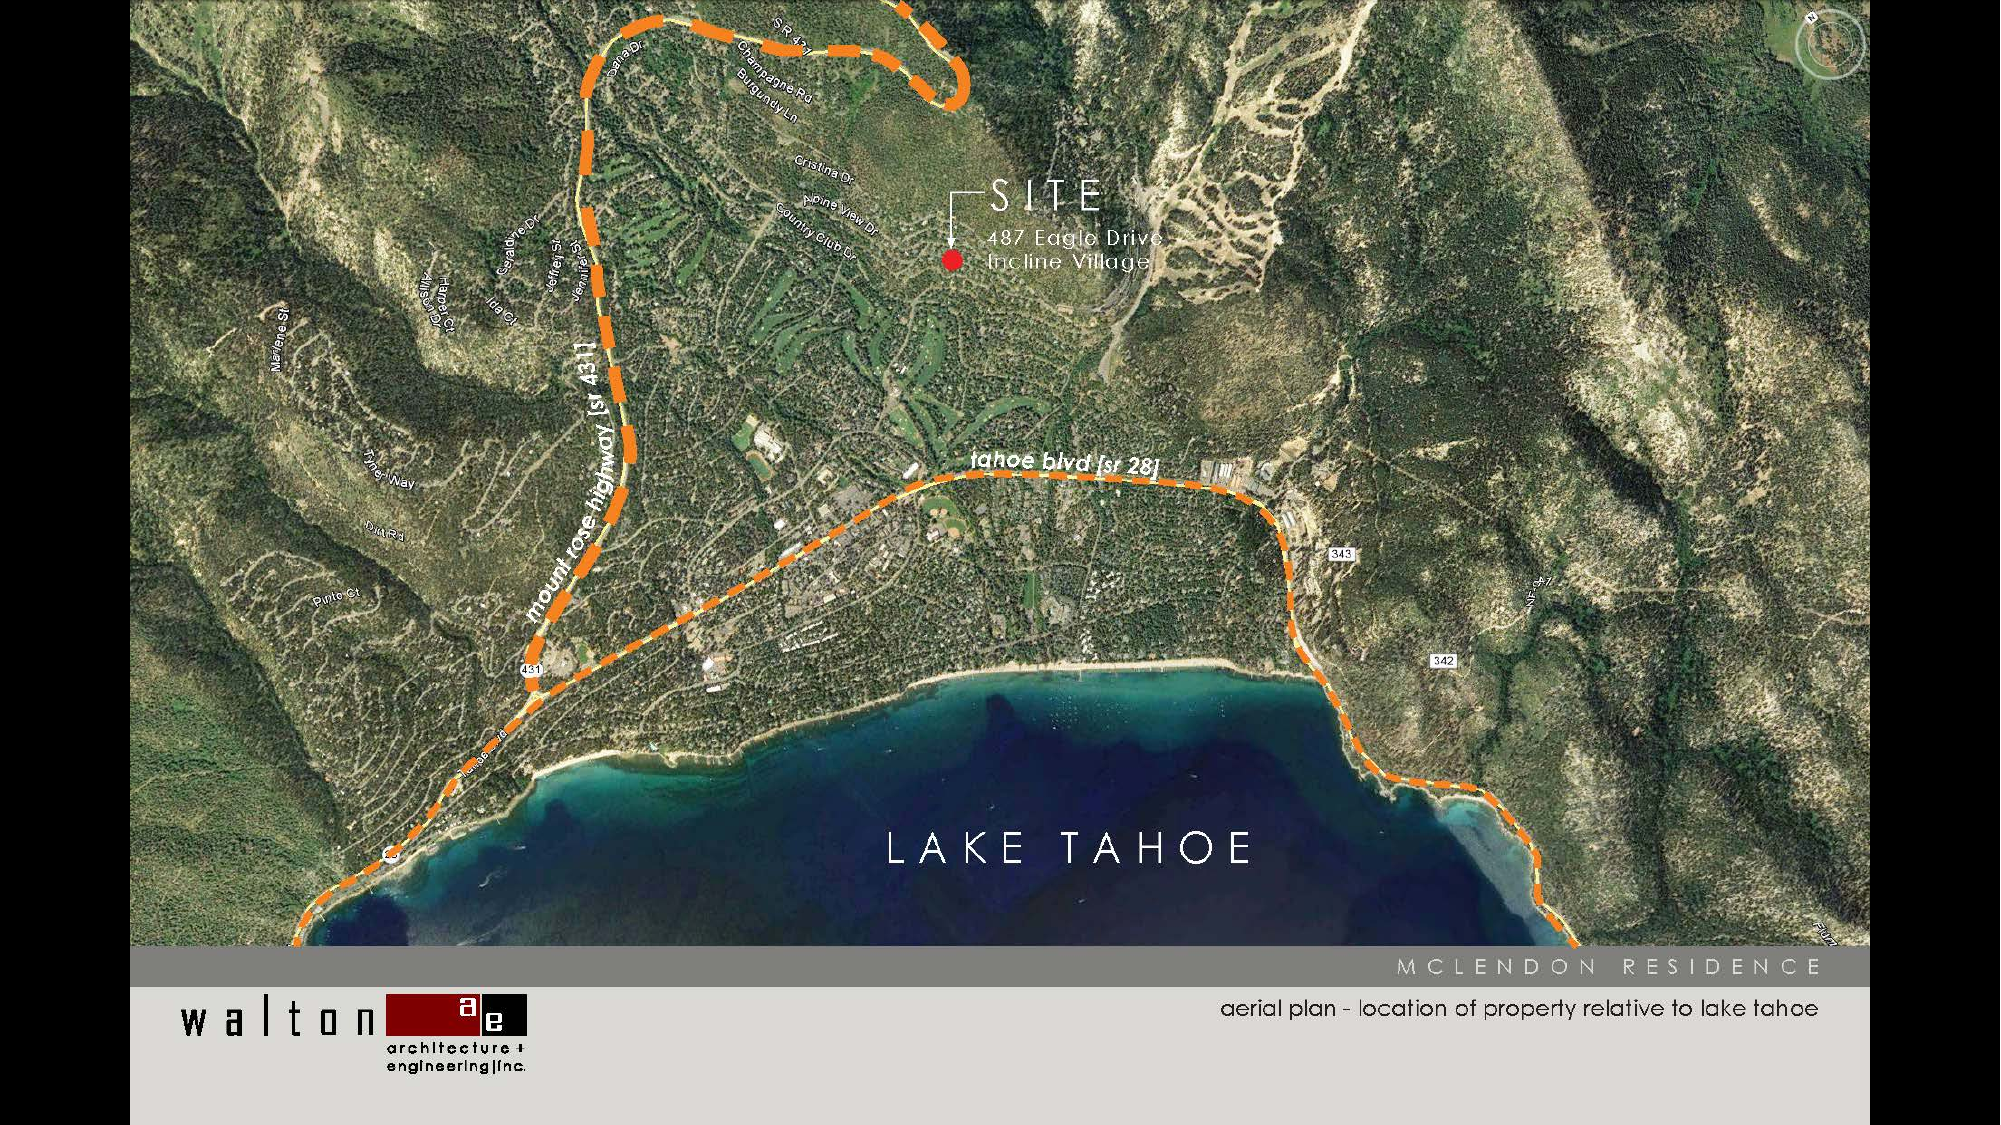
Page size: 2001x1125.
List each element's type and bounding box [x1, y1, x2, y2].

picture [130, 0, 1870, 1125]
